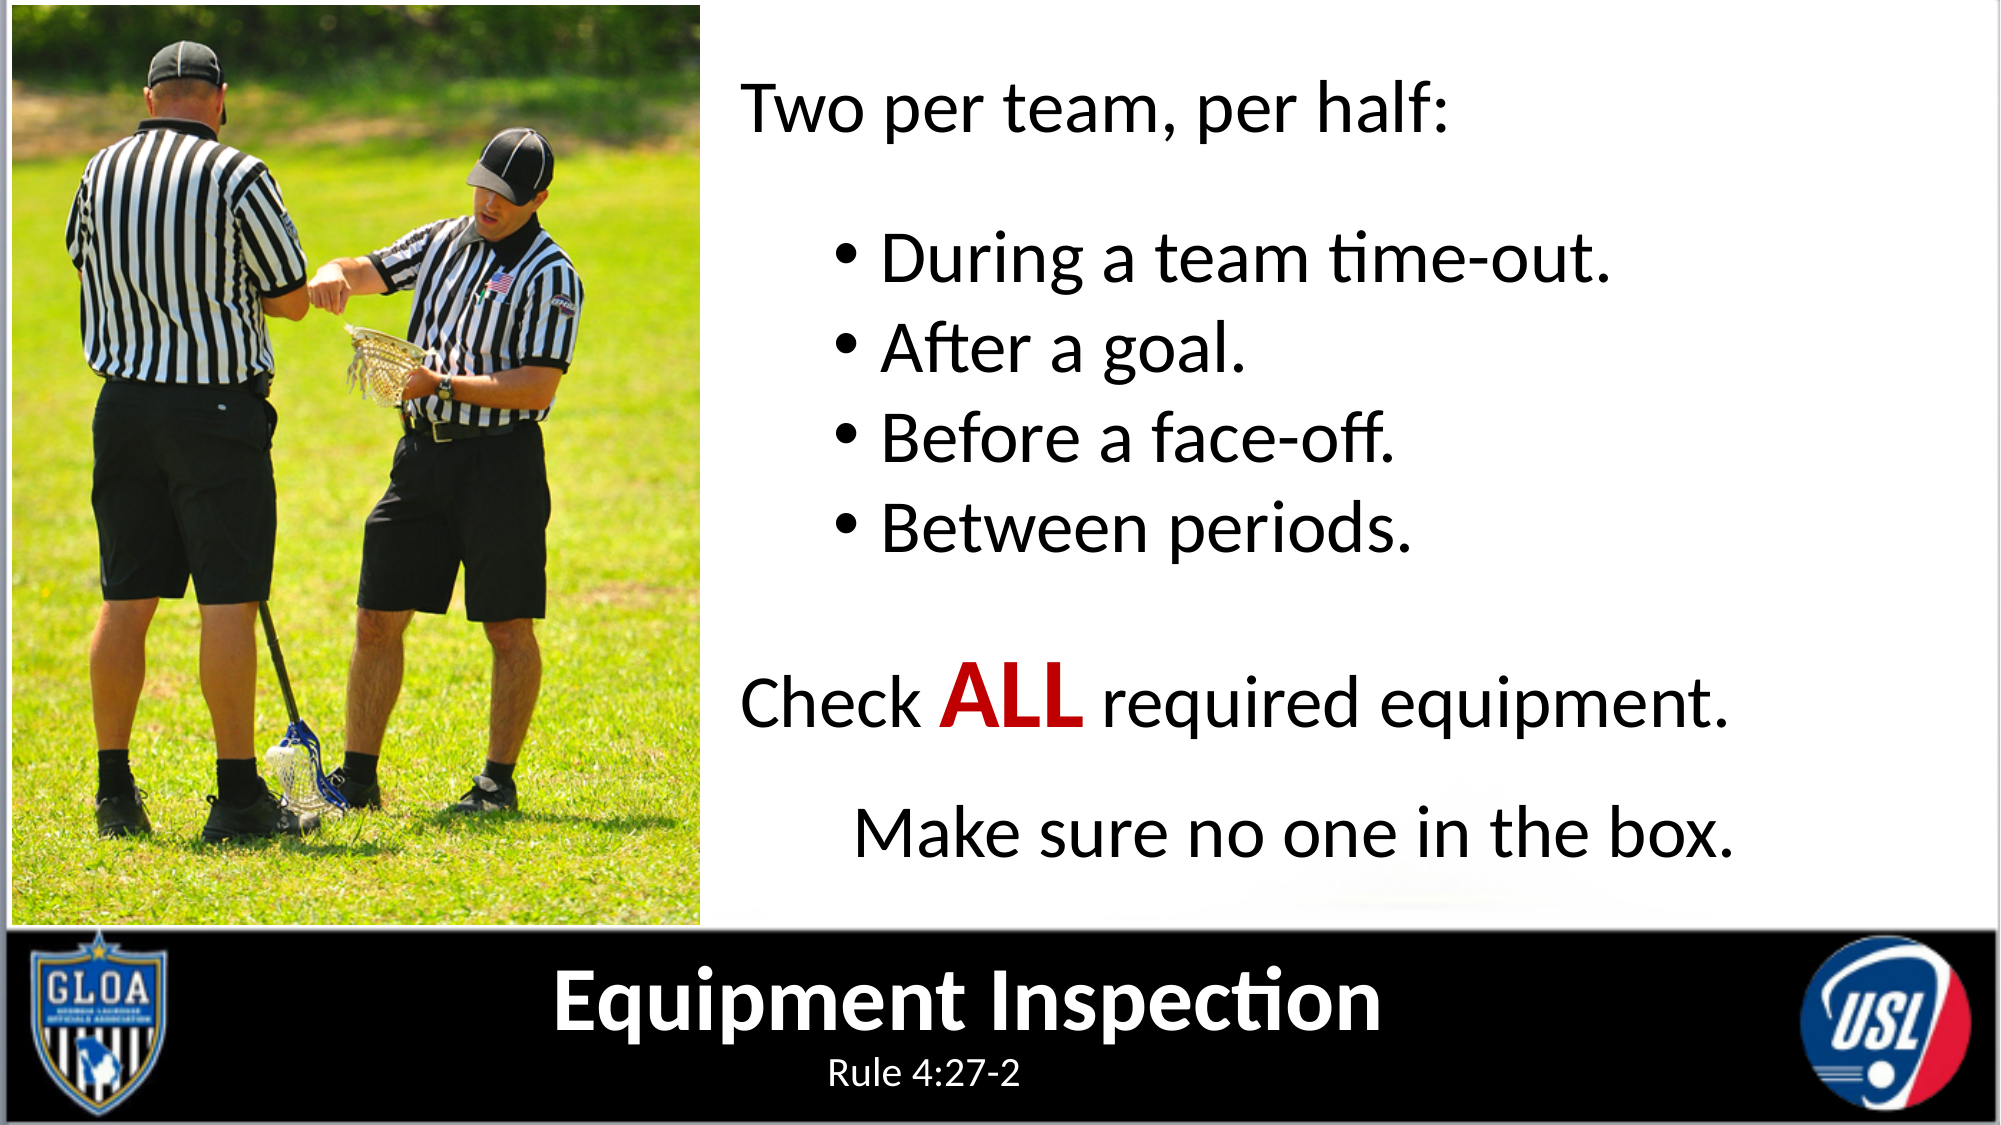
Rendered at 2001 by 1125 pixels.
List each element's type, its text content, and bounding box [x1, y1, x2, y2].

title Equipment Inspection [537, 900, 1400, 1088]
text_box Make sure no one in the box. [837, 774, 1761, 880]
picture [0, 0, 2001, 1125]
text_box Two per team, per half: During a team time-out. After a goal. Before a face-off. Between periods. Check ALL required equipment. [725, 50, 1975, 755]
text_box Rule 4:27-2 [812, 1037, 1047, 1103]
